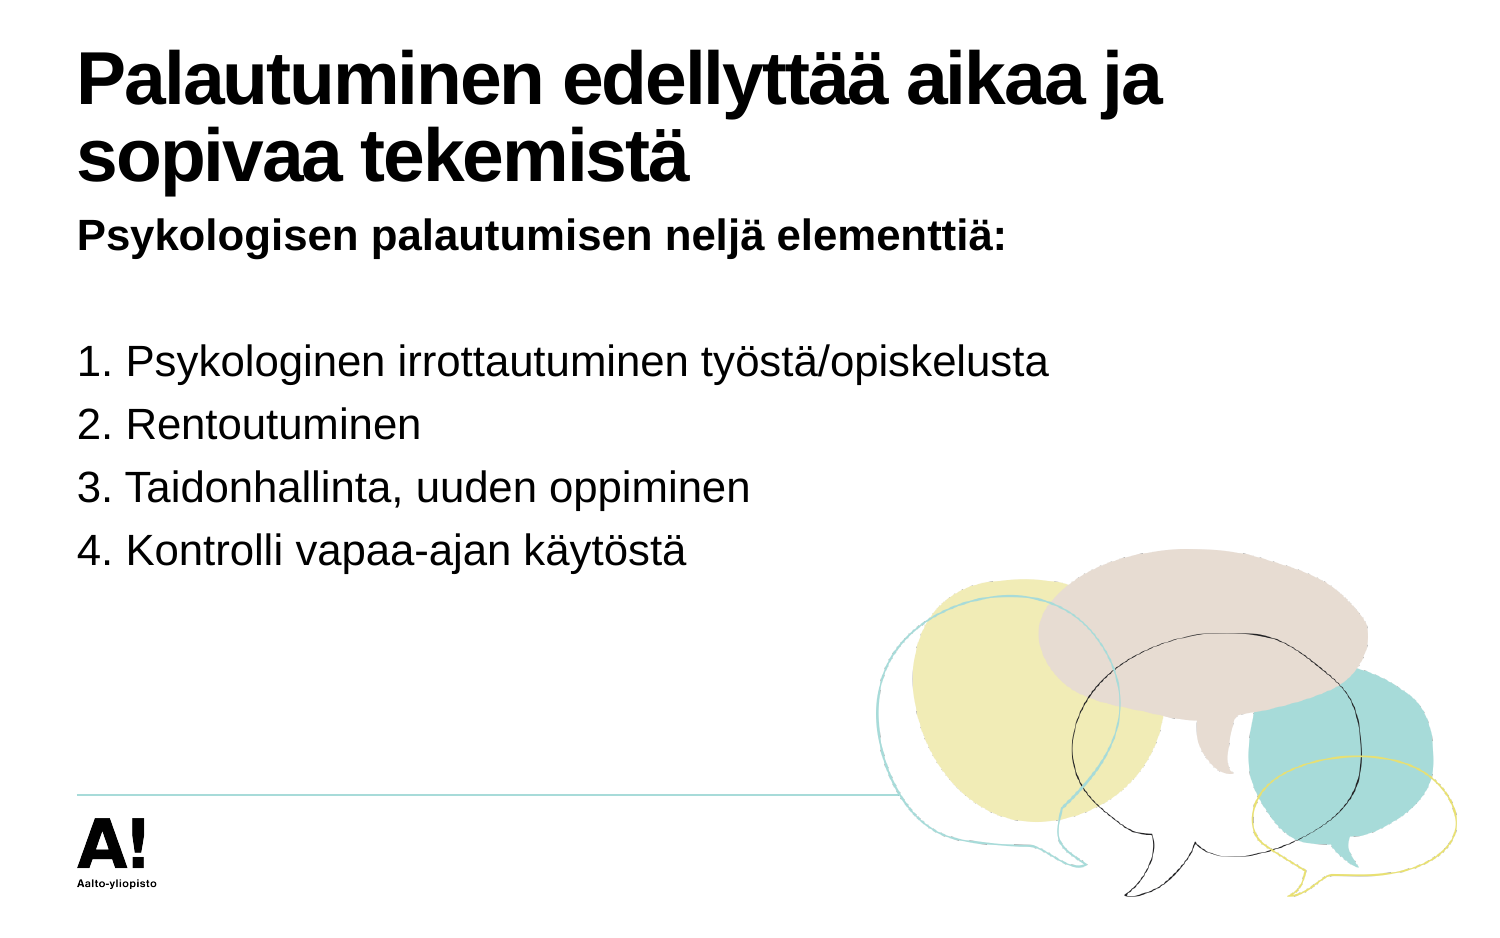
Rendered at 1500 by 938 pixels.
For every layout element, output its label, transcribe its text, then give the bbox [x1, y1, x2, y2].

list Psykologisen palautumisen neljä elementtiä: 1. Psykologinen irrottautuminen työstä/opiskelusta 2. Rentoutuminen 3. Taidonhallinta, uuden oppiminen 4. Kontrolli vapaa-ajan käytöstä [76, 206, 1365, 755]
picture [54, 804, 175, 903]
title Palautuminen edellyttää aikaa ja sopivaa tekemistä [76, 42, 1424, 208]
picture [876, 549, 1457, 897]
